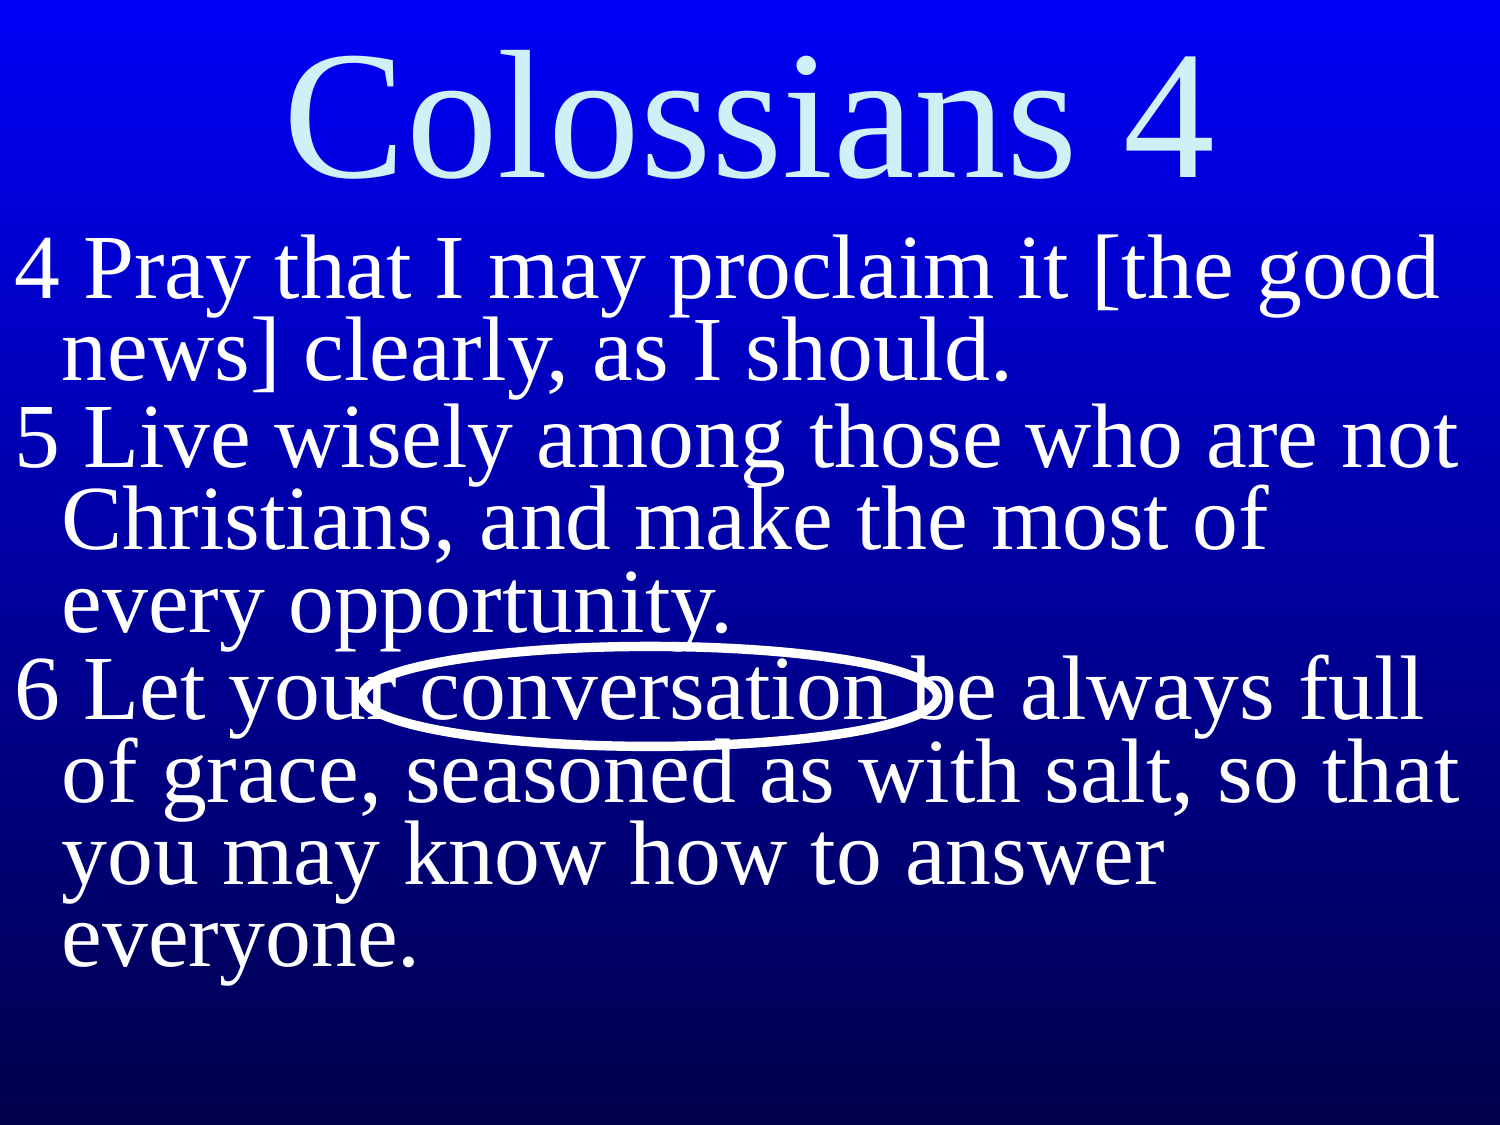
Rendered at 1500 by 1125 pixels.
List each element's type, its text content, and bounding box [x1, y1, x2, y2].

title Colossians 4 [0, 0, 1500, 251]
text_box [362, 646, 938, 747]
list 4 Pray that I may proclaim it [the good news] clearly, as I should. 5 Live wisely among those who are not Christians, and make the most of every opportunity. 6 Let your conversation be always full of grace, seasoned as with salt, so that you may know how to answer everyone. [0, 251, 1500, 1026]
